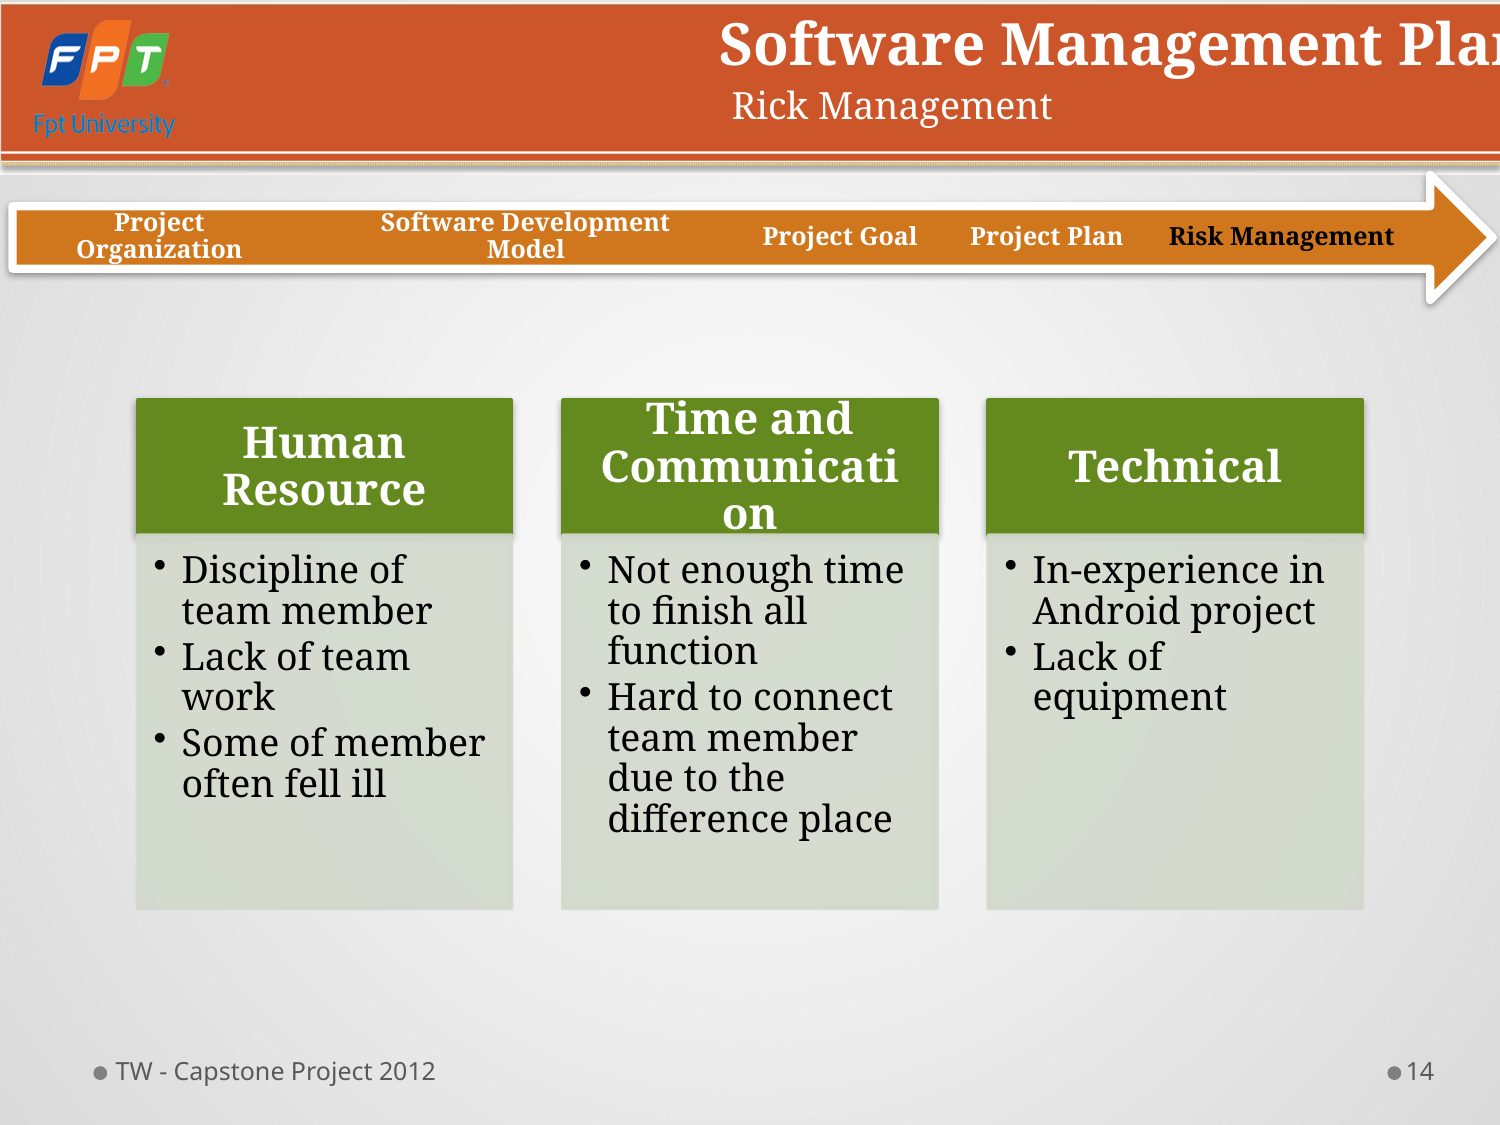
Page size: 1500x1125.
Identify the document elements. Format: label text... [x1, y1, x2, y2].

picture [0, 2, 1500, 176]
slide_number 14 [1401, 1042, 1494, 1103]
footer TW - Capstone Project 2012 [108, 1042, 576, 1103]
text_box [12, 174, 1500, 301]
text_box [137, 287, 1363, 1021]
